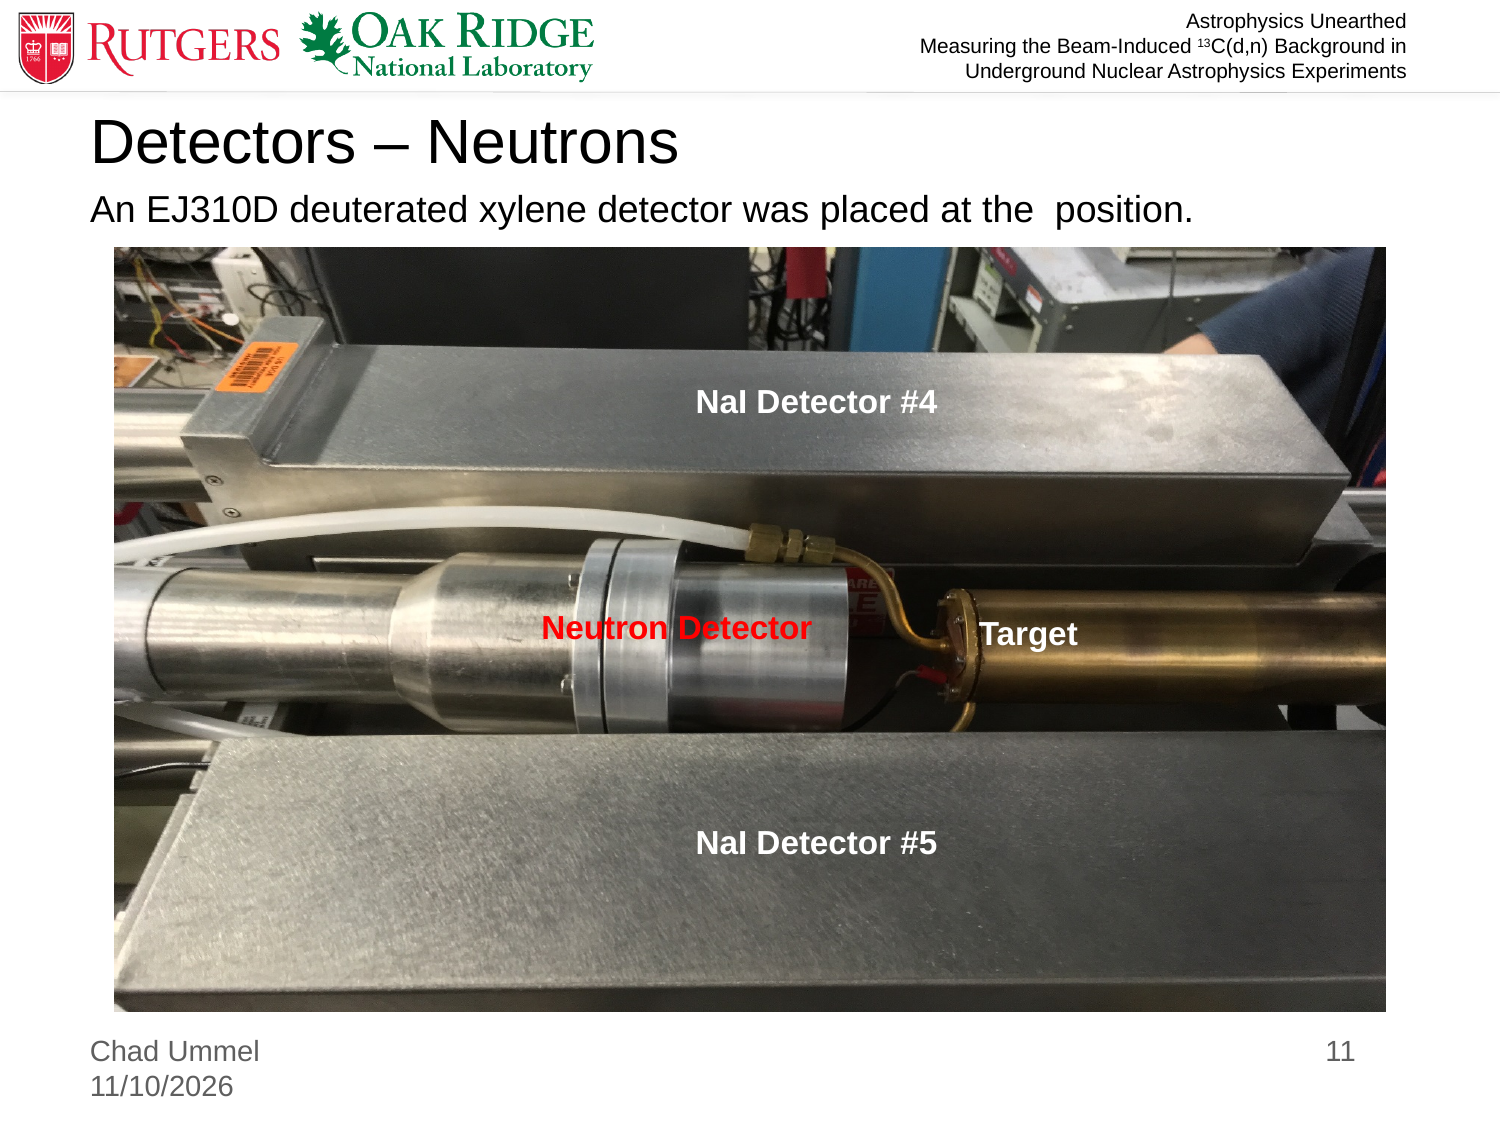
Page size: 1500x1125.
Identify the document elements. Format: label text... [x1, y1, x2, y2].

picture [299, 11, 594, 83]
title Detectors – Neutrons [75, 99, 1425, 178]
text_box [114, 247, 1386, 1012]
